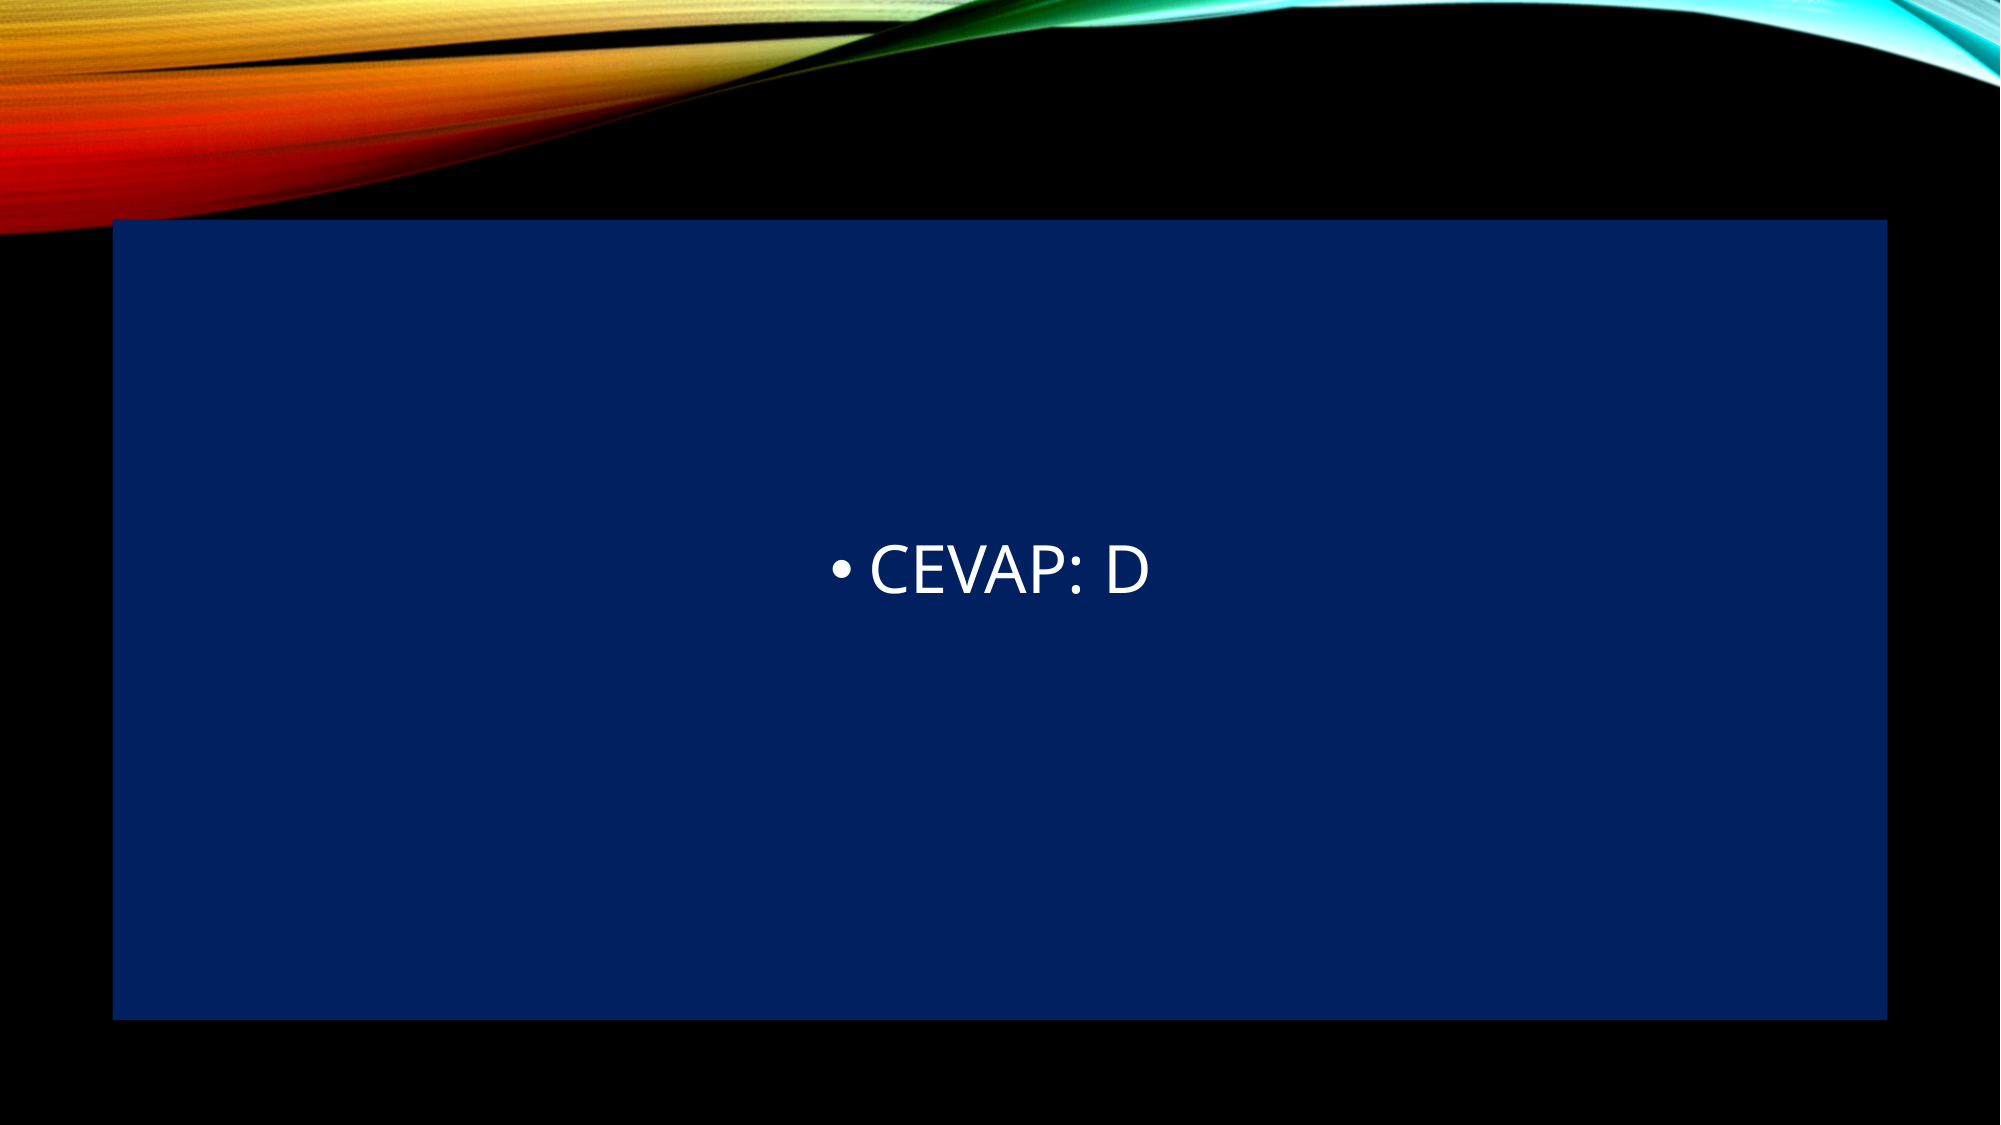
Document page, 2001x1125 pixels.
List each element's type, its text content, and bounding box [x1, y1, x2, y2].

picture [0, 0, 2000, 237]
list CEVAP: D [112, 219, 1888, 1021]
